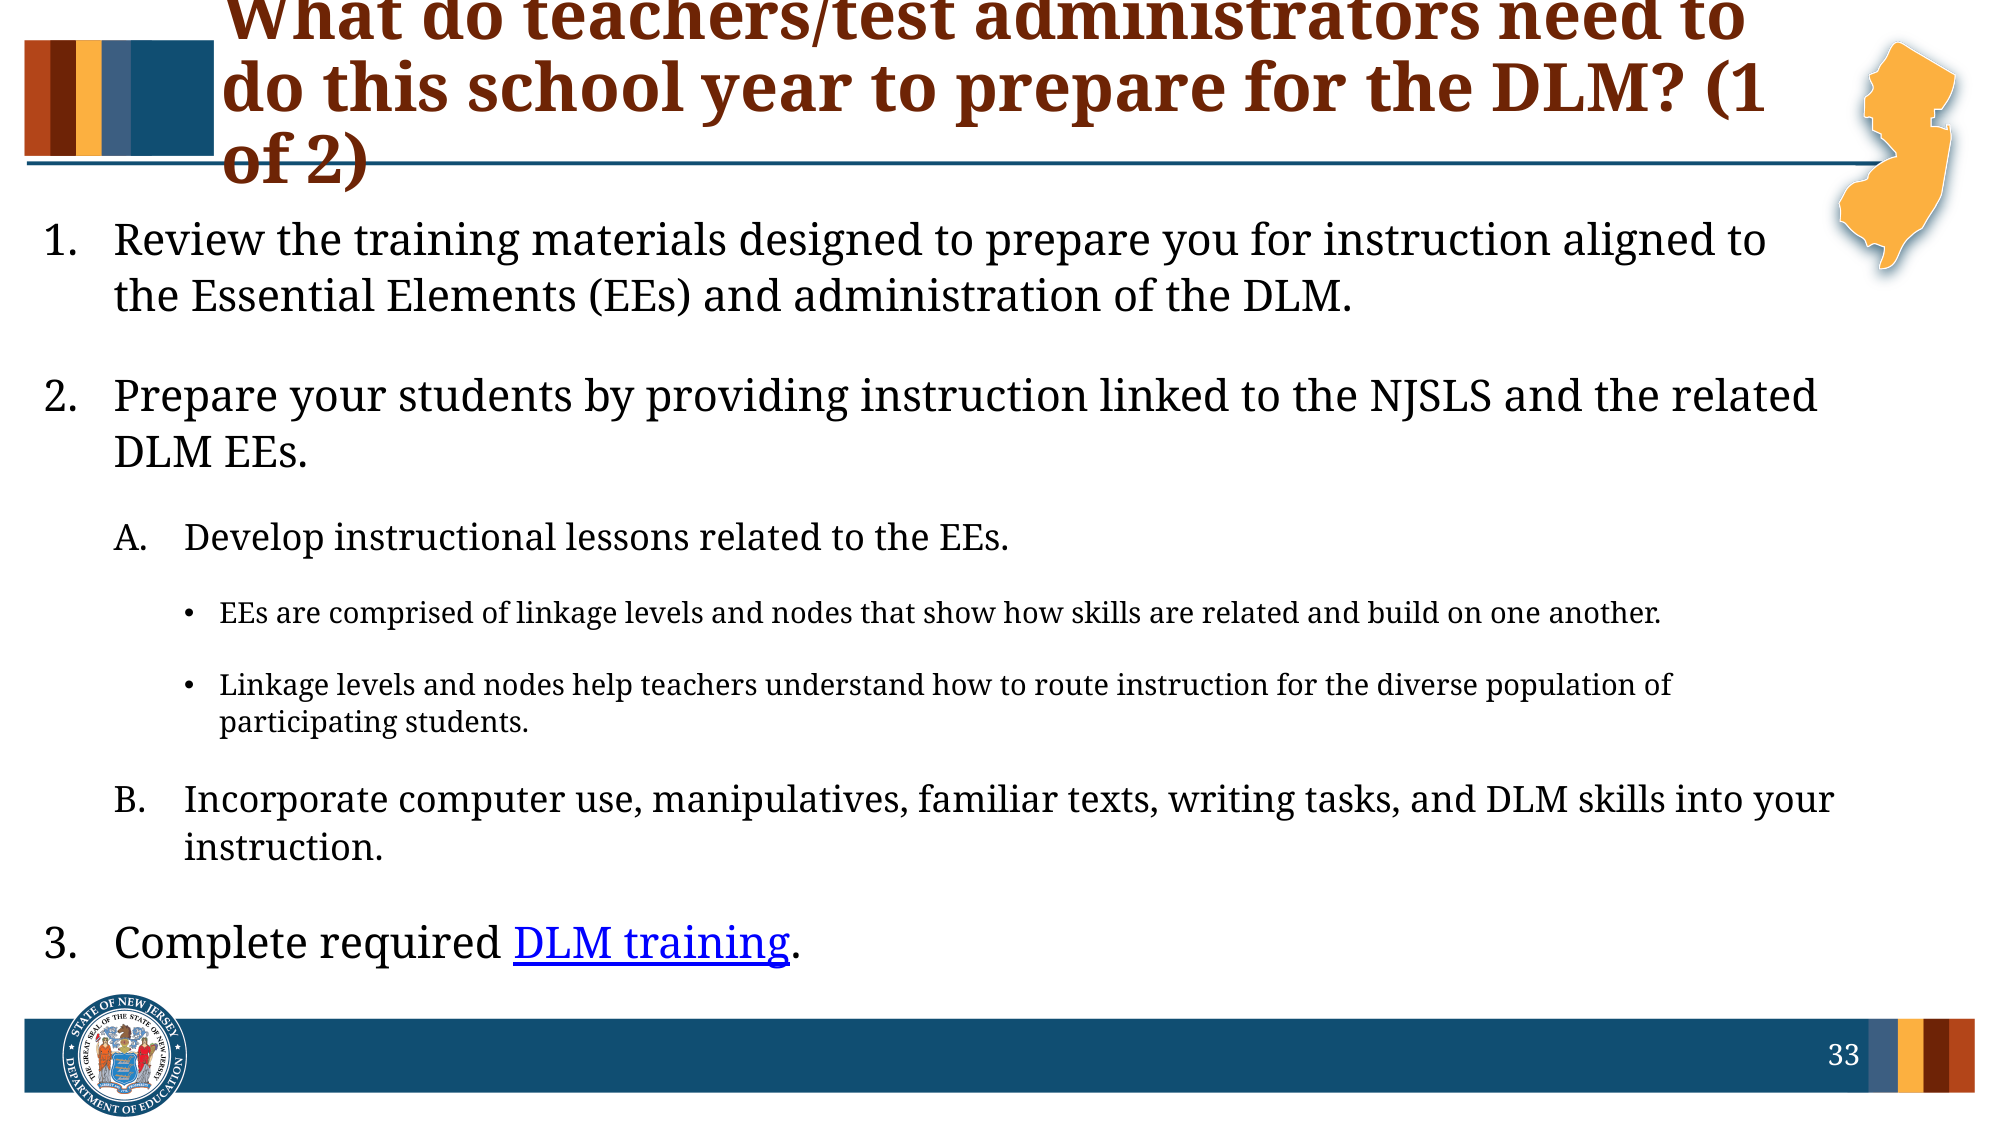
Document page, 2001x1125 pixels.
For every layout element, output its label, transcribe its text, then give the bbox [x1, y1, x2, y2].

title What do teachers/test administrators need to do this school year to prepare for the DLM? (1 of 2) [206, 28, 1863, 152]
picture [24, 26, 1976, 295]
list Review the training materials designed to prepare you for instruction aligned to the Essential Elements (EEs) and administration of the DLM. Prepare your students by providing instruction linked to the NJSLS and the related DLM EEs. Develop instructional lessons related to the EEs. EEs are comprised of linkage levels and nodes that show how skills are related and build on one another. Linkage levels and nodes help teachers understand how to route instruction for the diverse population of participating students. Incorporate computer use, manipulatives, familiar texts, writing tasks, and DLM skills into your instruction. Complete required DLM training. [28, 200, 1972, 989]
picture [24, 992, 1975, 1119]
slide_number 33 [1425, 1026, 1876, 1087]
